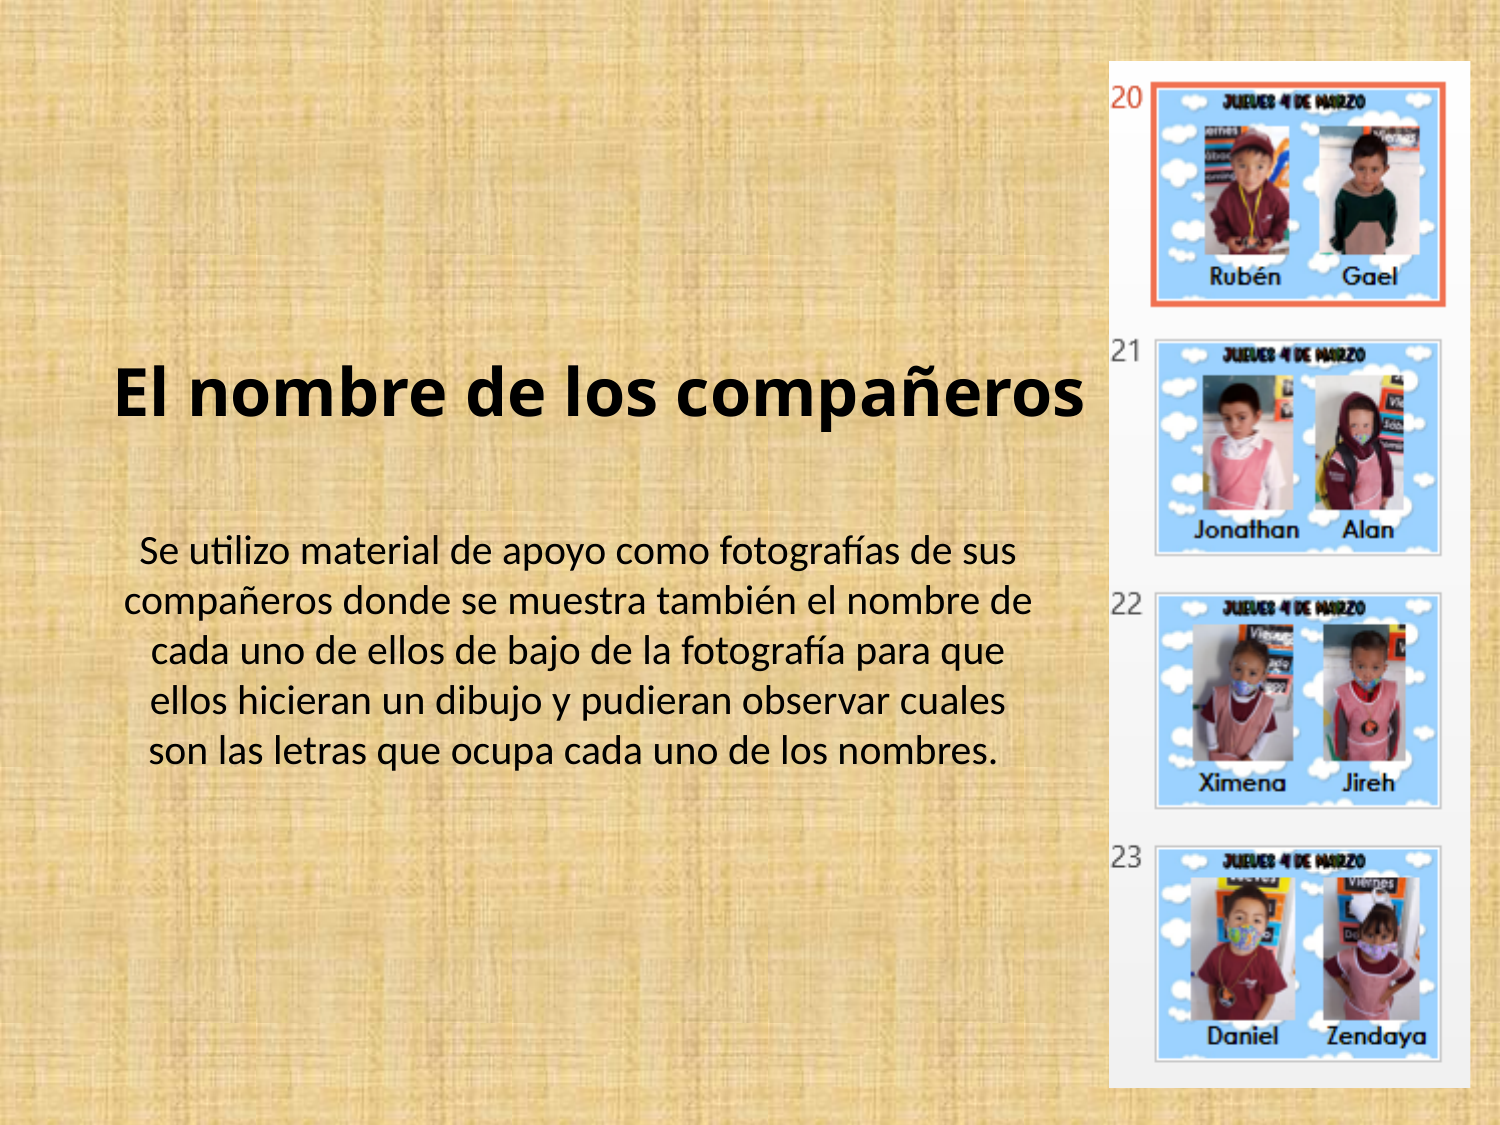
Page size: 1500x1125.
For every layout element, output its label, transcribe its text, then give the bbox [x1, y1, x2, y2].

text_box El nombre de los compañeros [97, 341, 1102, 437]
text_box Se utilizo material de apoyo como fotografías de sus compañeros donde se muestra también el nombre de cada uno de ellos de bajo de la fotografía para que ellos hicieran un dibujo y pudieran observar cuales son las letras que ocupa cada uno de los nombres. [100, 515, 1057, 781]
picture [0, 0, 1500, 1125]
